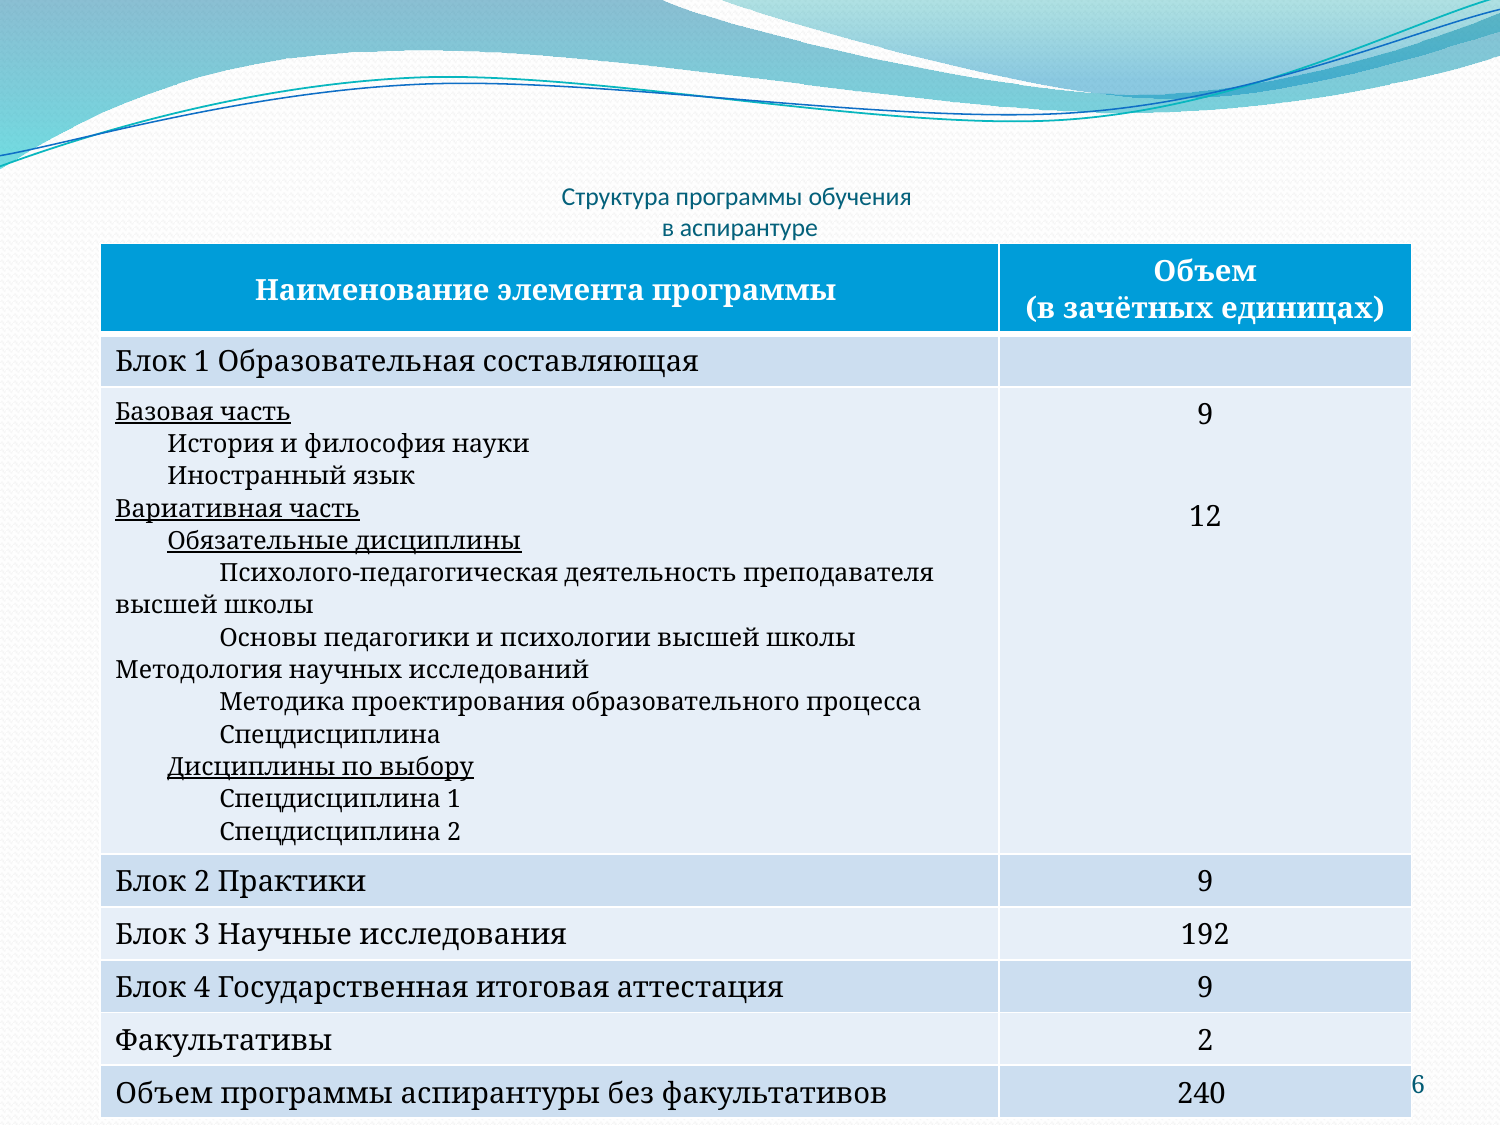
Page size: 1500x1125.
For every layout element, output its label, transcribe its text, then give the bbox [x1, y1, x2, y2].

table_cell Блок 1 Образовательная составляющая [101, 337, 998, 386]
table_cell Факультативы [101, 1013, 998, 1064]
table_cell 9 12 [1000, 388, 1411, 853]
table_cell [1000, 337, 1411, 386]
table_cell 2 [1000, 1013, 1411, 1064]
table_cell Объем программы аспирантуры без факультативов [101, 1066, 998, 1117]
table_cell 240 [1000, 1066, 1411, 1117]
table_cell Базовая часть История и философия науки Иностранный язык Вариативная часть Обязательные дисциплины Психолого-педагогическая деятельность преподавателя высшей школы Основы педагогики и психологии высшей школы Методология научных исследований Методика проектирования образовательного процесса Спецдисциплина Дисциплины по выбору Спецдисциплина 1 Спецдисциплина 2 [101, 388, 998, 853]
table_header Объем (в зачётных единицах) [1000, 244, 1411, 331]
table_cell Блок 3 Научные исследования [101, 908, 998, 959]
title Структура программы обучения в аспирантуре [64, 54, 1416, 243]
table_cell 192 [1000, 908, 1411, 959]
table_cell Блок 4 Государственная итоговая аттестация [101, 961, 998, 1012]
table_cell Блок 2 Практики [101, 855, 998, 906]
table_cell 9 [1000, 961, 1411, 1012]
table_cell 9 [1000, 855, 1411, 906]
table_header Наименование элемента программы [101, 244, 998, 331]
slide_number 6 [1299, 1042, 1425, 1103]
